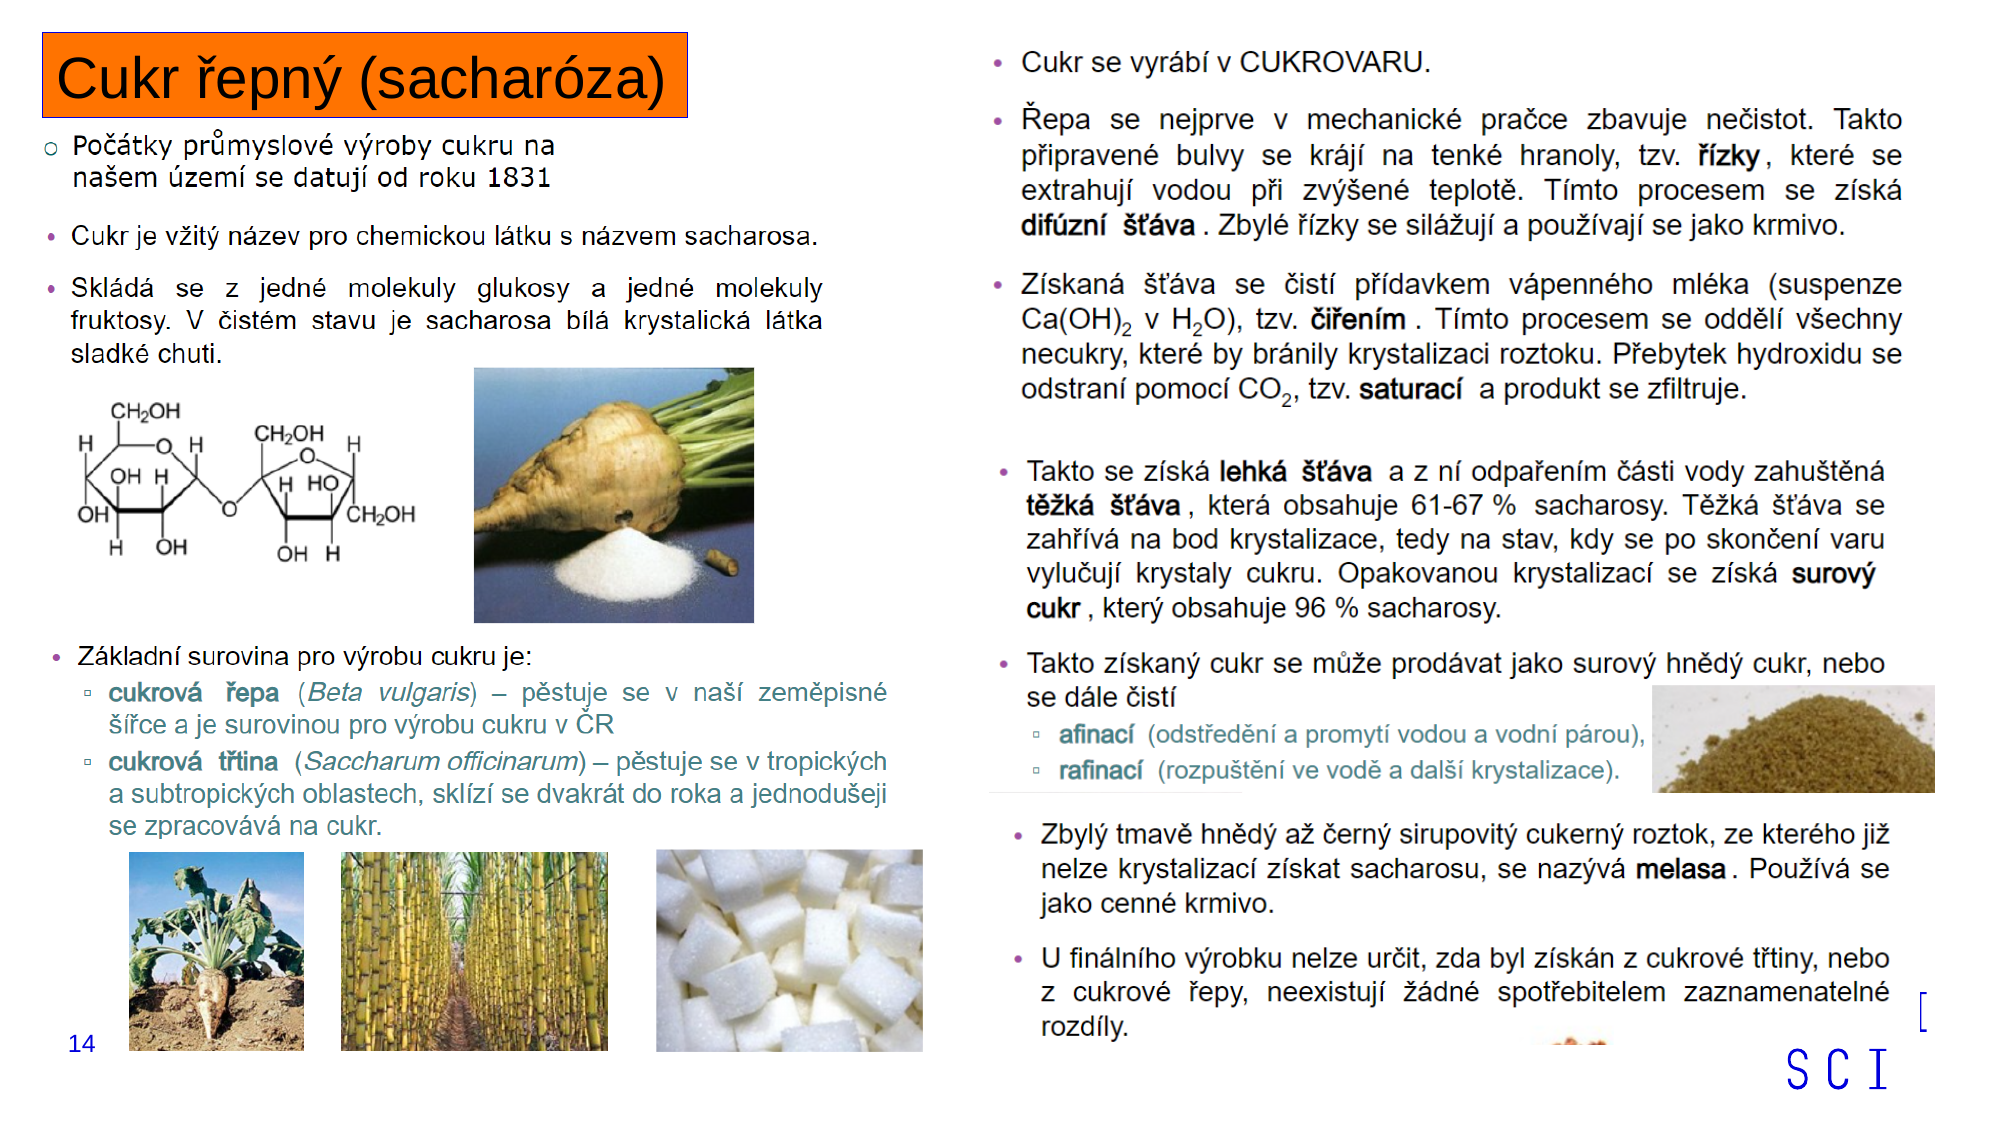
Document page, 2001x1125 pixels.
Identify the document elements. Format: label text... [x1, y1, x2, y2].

picture [129, 852, 305, 1052]
picture [1005, 807, 1921, 1045]
picture [988, 446, 1935, 793]
picture [42, 127, 566, 196]
picture [41, 214, 922, 1084]
picture [988, 32, 1921, 407]
text_box Cukr řepný (sacharóza) [42, 32, 688, 118]
slide_number 14 [67, 1021, 110, 1063]
picture [341, 852, 609, 1052]
